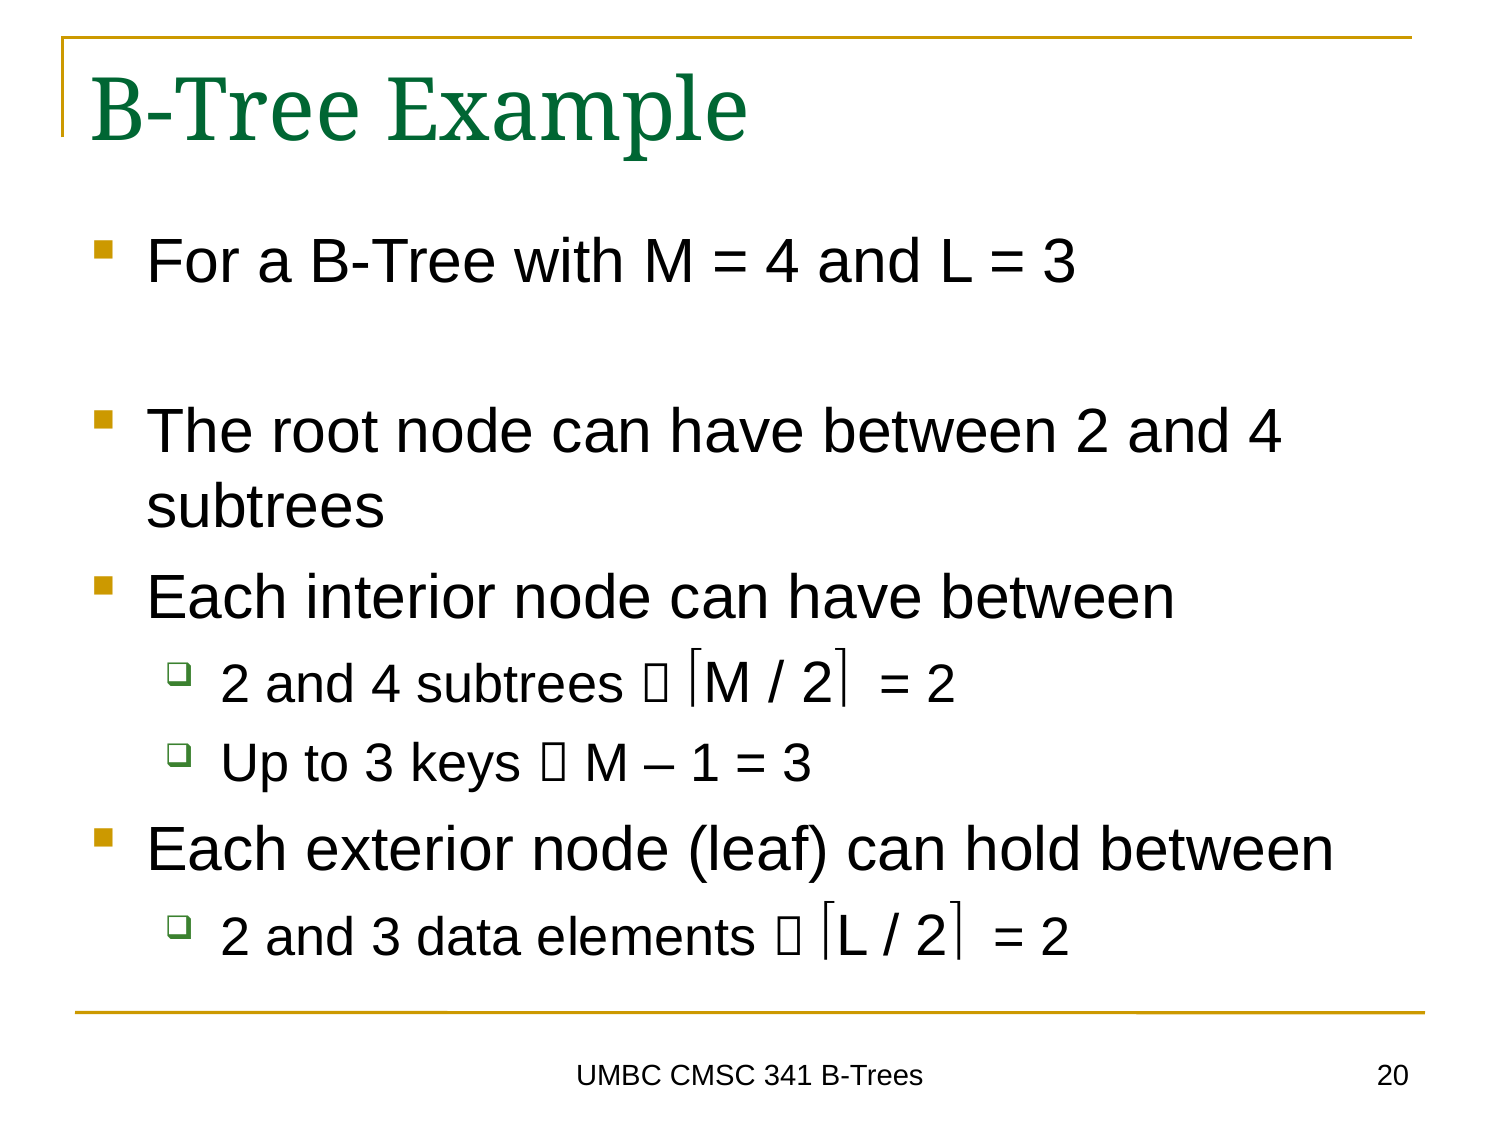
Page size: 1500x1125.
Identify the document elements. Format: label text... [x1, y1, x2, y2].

list For a B-Tree with M = 4 and L = 3 The root node can have between 2 and 4 subtrees Each interior node can have between 2 and 4 subtrees  M / 2 = 2 Up to 3 keys  M – 1 = 3 Each exterior node (leaf) can hold between 2 and 3 data elements  L / 2 = 2 [75, 212, 1413, 1005]
slide_number 20 [1074, 1023, 1425, 1099]
footer UMBC CMSC 341 B-Trees [262, 1024, 1238, 1100]
title B-Tree Example [75, 45, 1425, 213]
